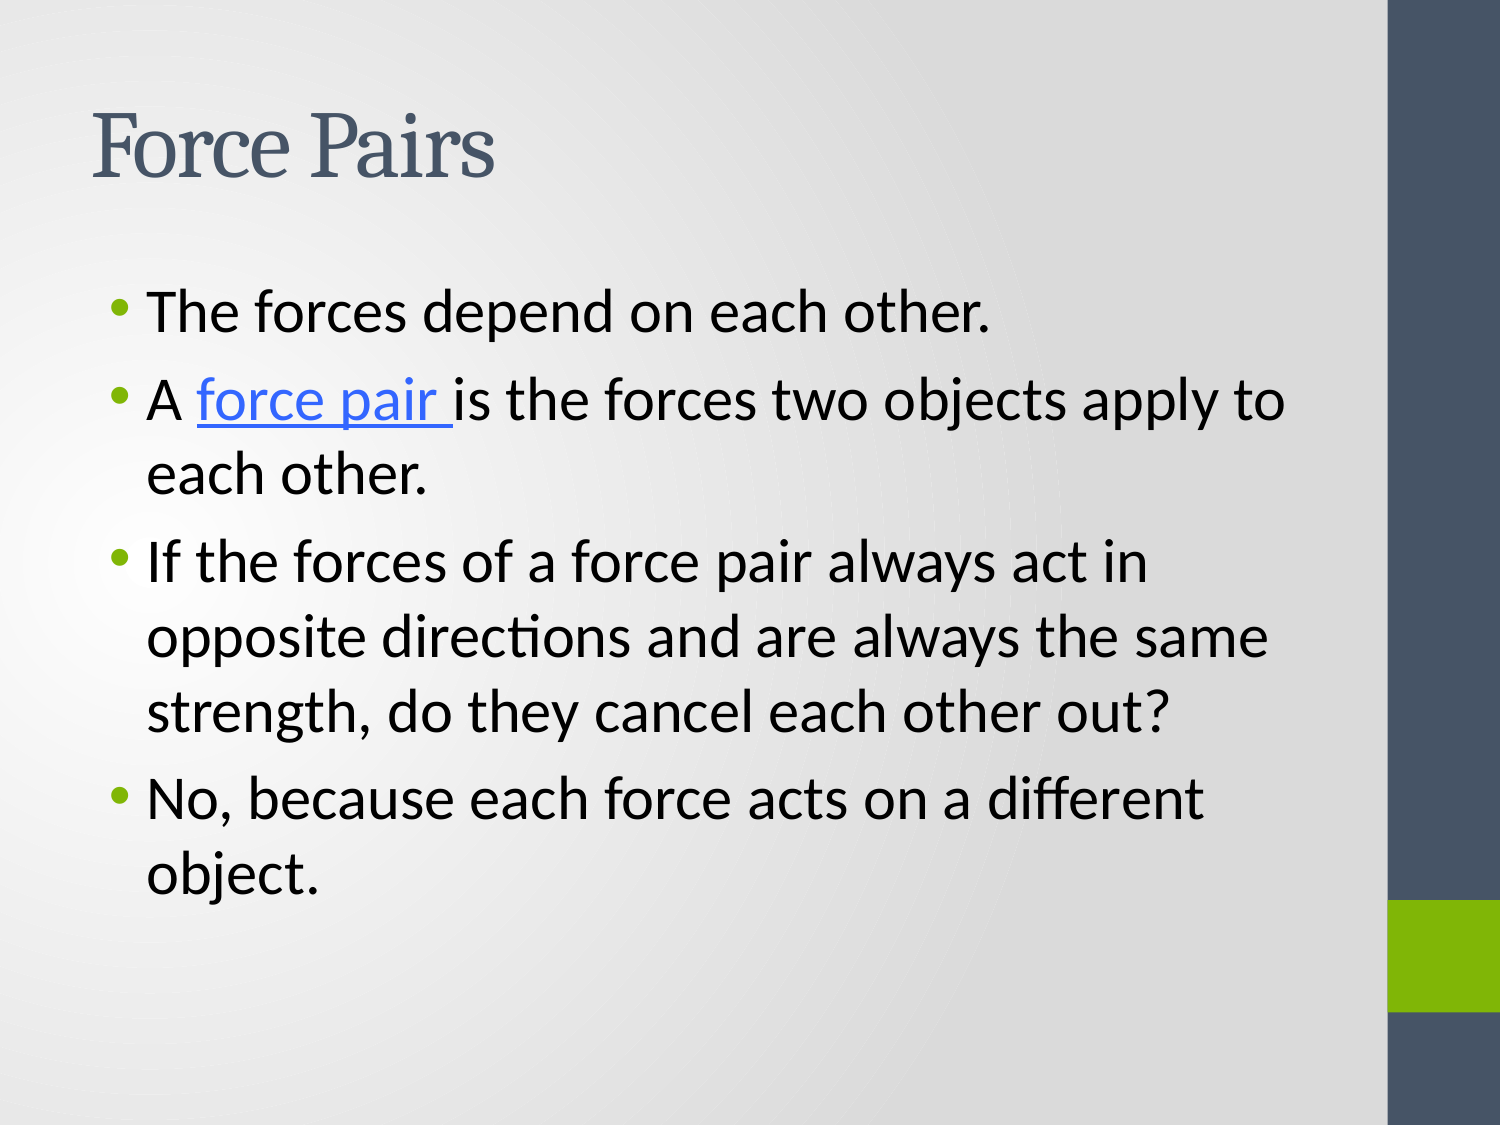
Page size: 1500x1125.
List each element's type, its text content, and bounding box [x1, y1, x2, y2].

list The forces depend on each other. A force pair is the forces two objects apply to each other. If the forces of a force pair always act in opposite directions and are always the same strength, do they cancel each other out? No, because each force acts on a different object. [75, 262, 1325, 1050]
title Force Pairs [75, 45, 1325, 233]
